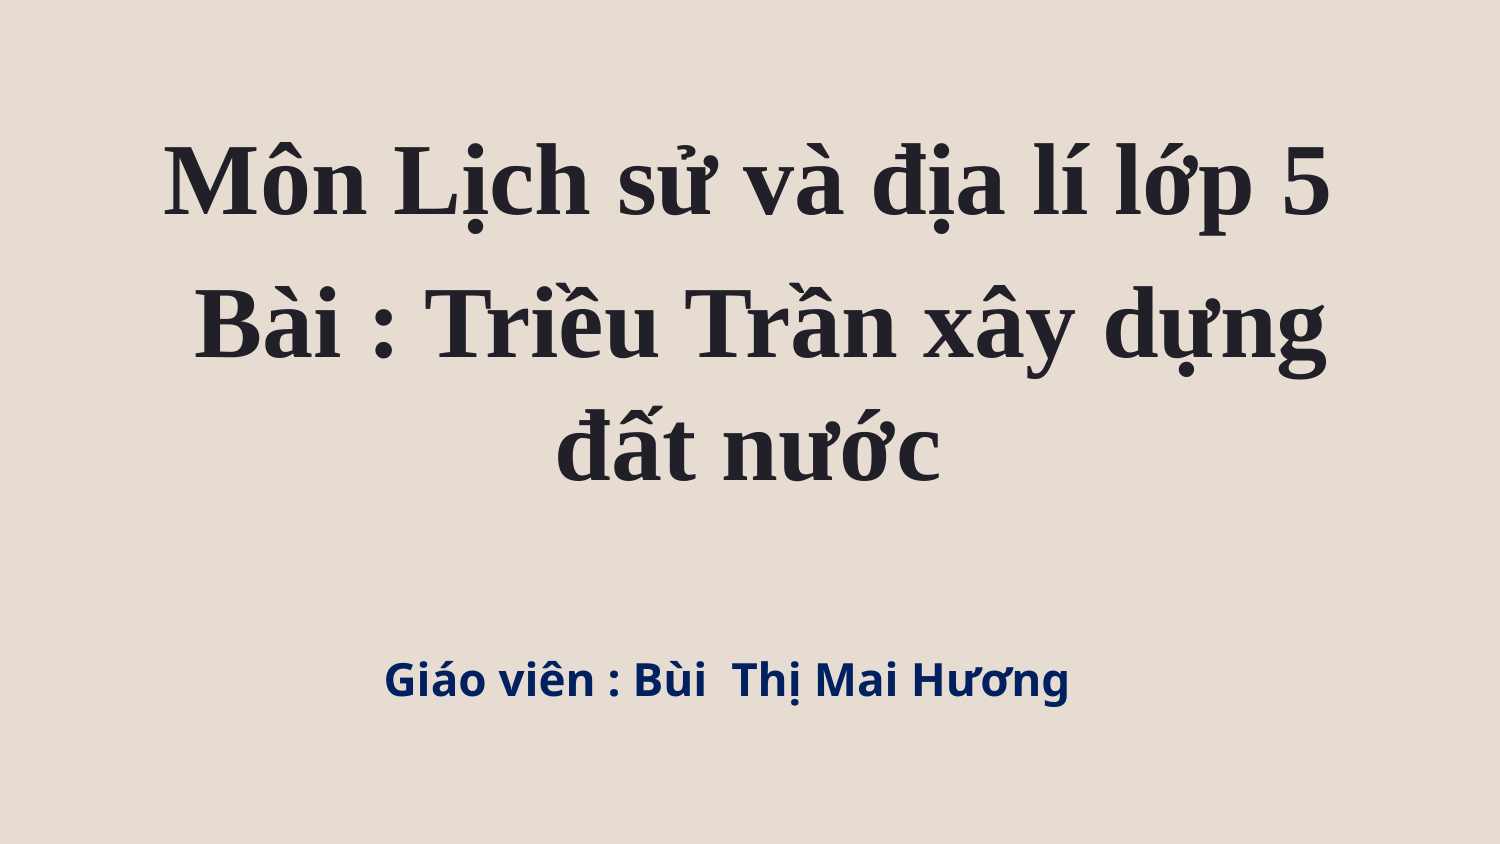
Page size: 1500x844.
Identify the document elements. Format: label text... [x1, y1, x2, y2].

text_box Môn Lịch sử và địa lí lớp 5 Bài : Triều Trần xây dựng đất nước [139, 105, 1384, 574]
text_box Giáo viên : Bùi Thị Mai Hương [375, 646, 1092, 711]
